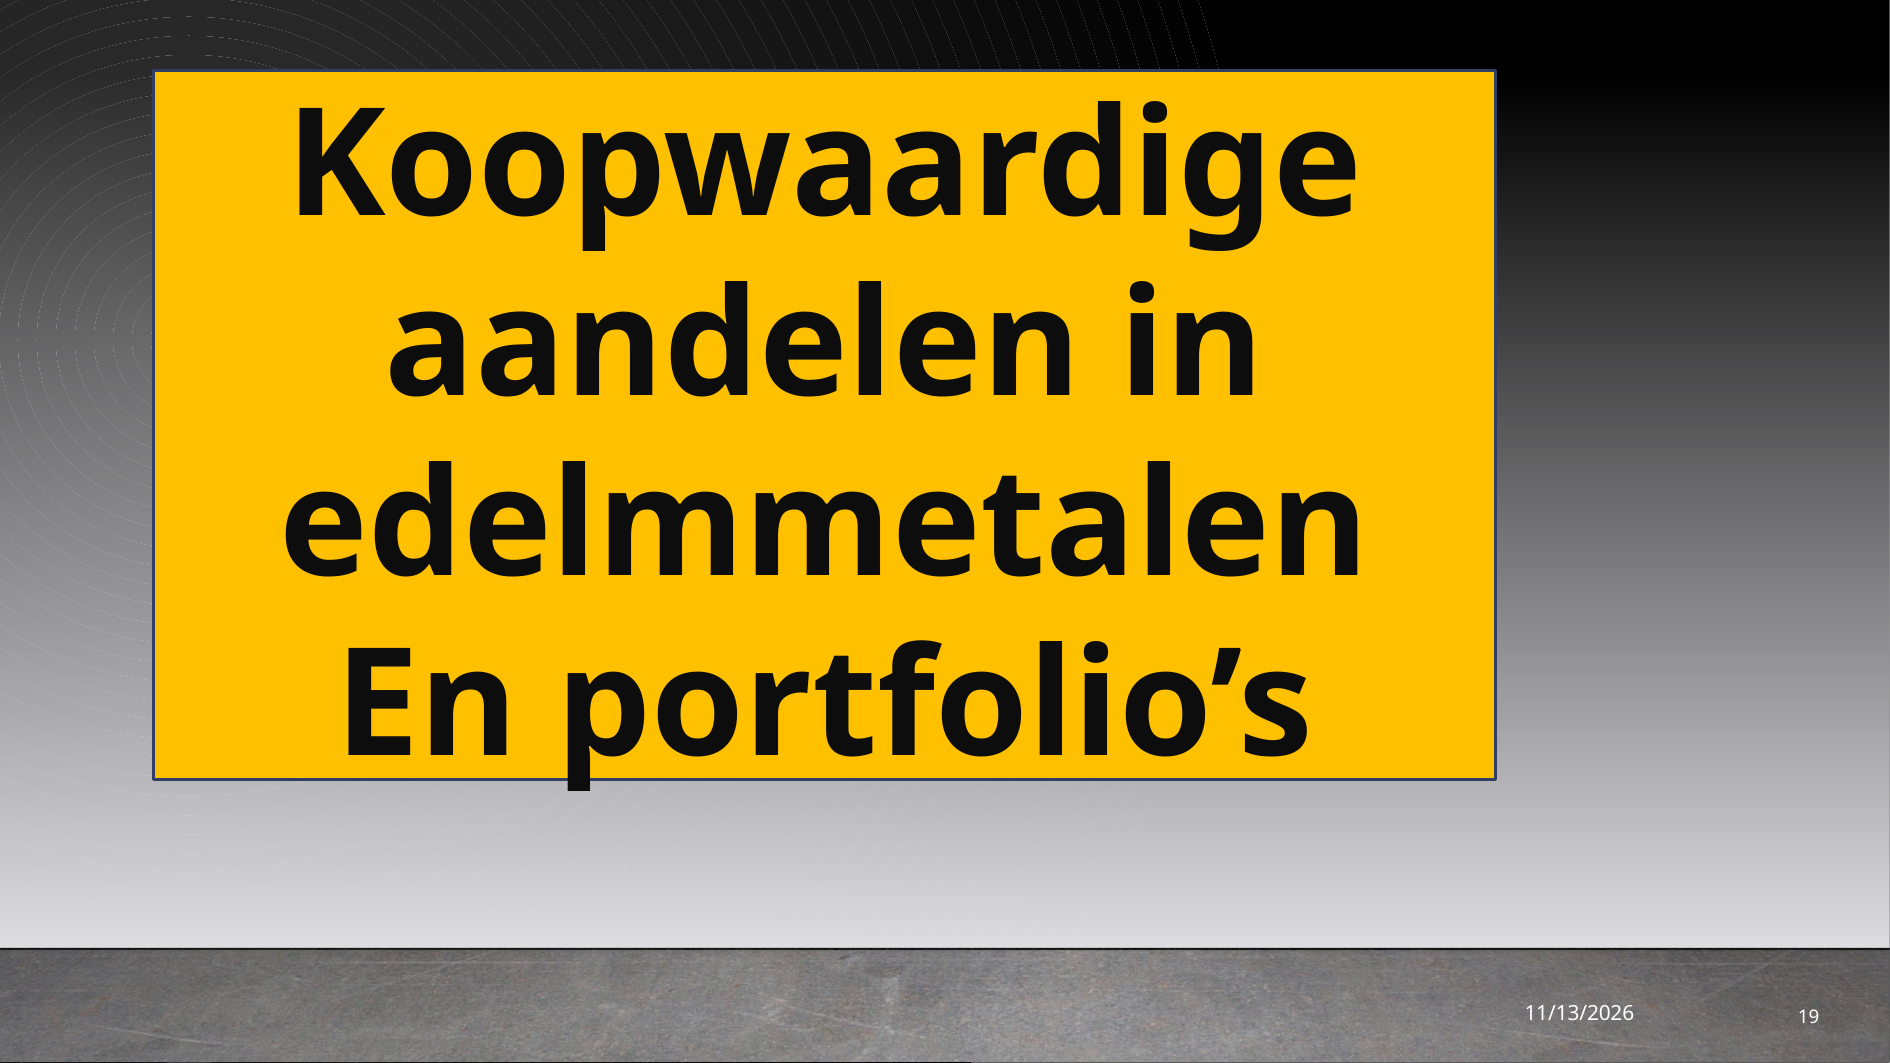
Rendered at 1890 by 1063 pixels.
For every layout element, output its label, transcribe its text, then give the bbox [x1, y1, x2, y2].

picture [0, 948, 1890, 1062]
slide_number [1381, 990, 1650, 1038]
text_box Koopwaardige aandelen in edelmmetalen En portfolio’s [152, 69, 1497, 781]
slide_number 19 [1704, 984, 1835, 1038]
